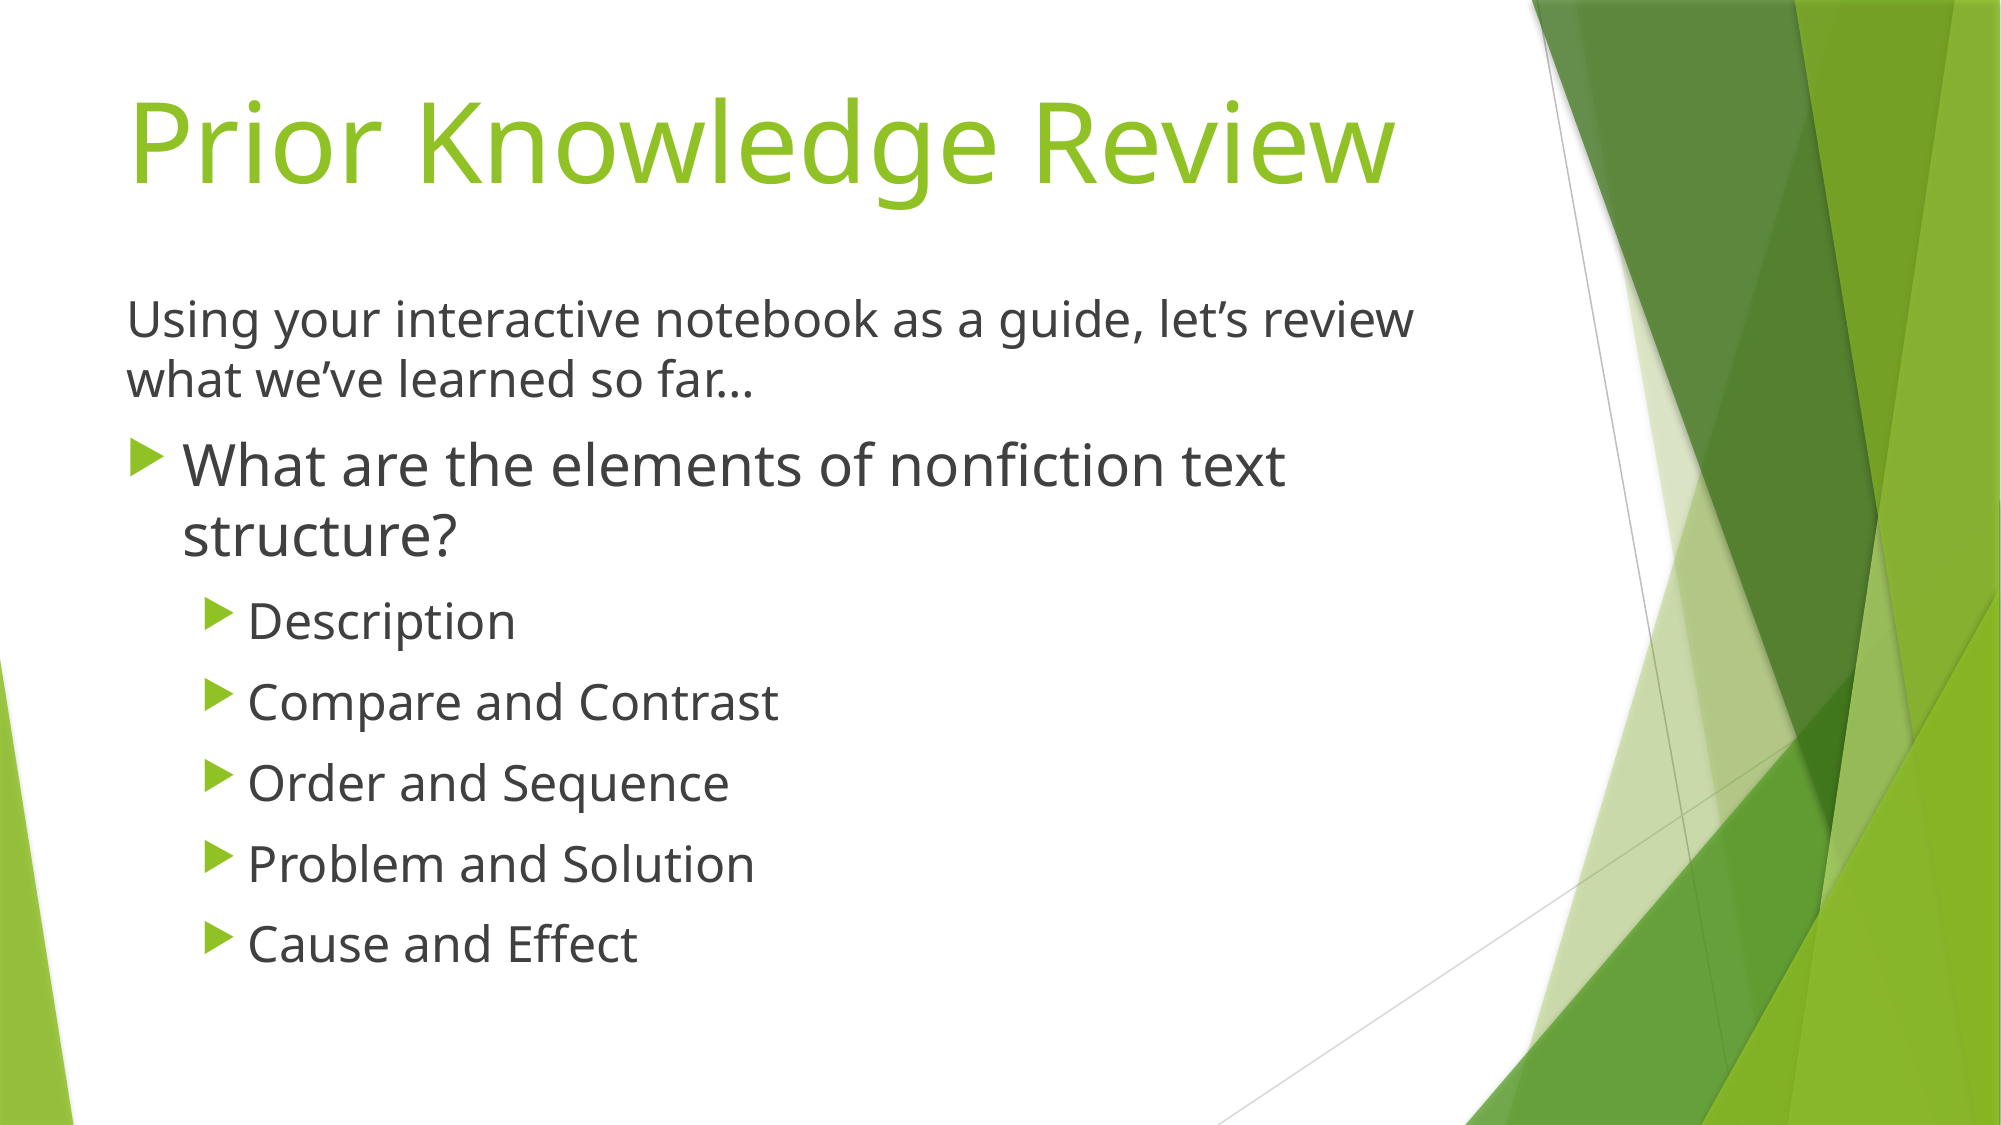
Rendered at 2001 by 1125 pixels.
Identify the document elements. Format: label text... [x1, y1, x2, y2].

title Prior Knowledge Review [111, 63, 1522, 280]
list Using your interactive notebook as a guide, let’s review what we’ve learned so far… What are the elements of nonfiction text structure? Description Compare and Contrast Order and Sequence Problem and Solution Cause and Effect [111, 280, 1558, 955]
